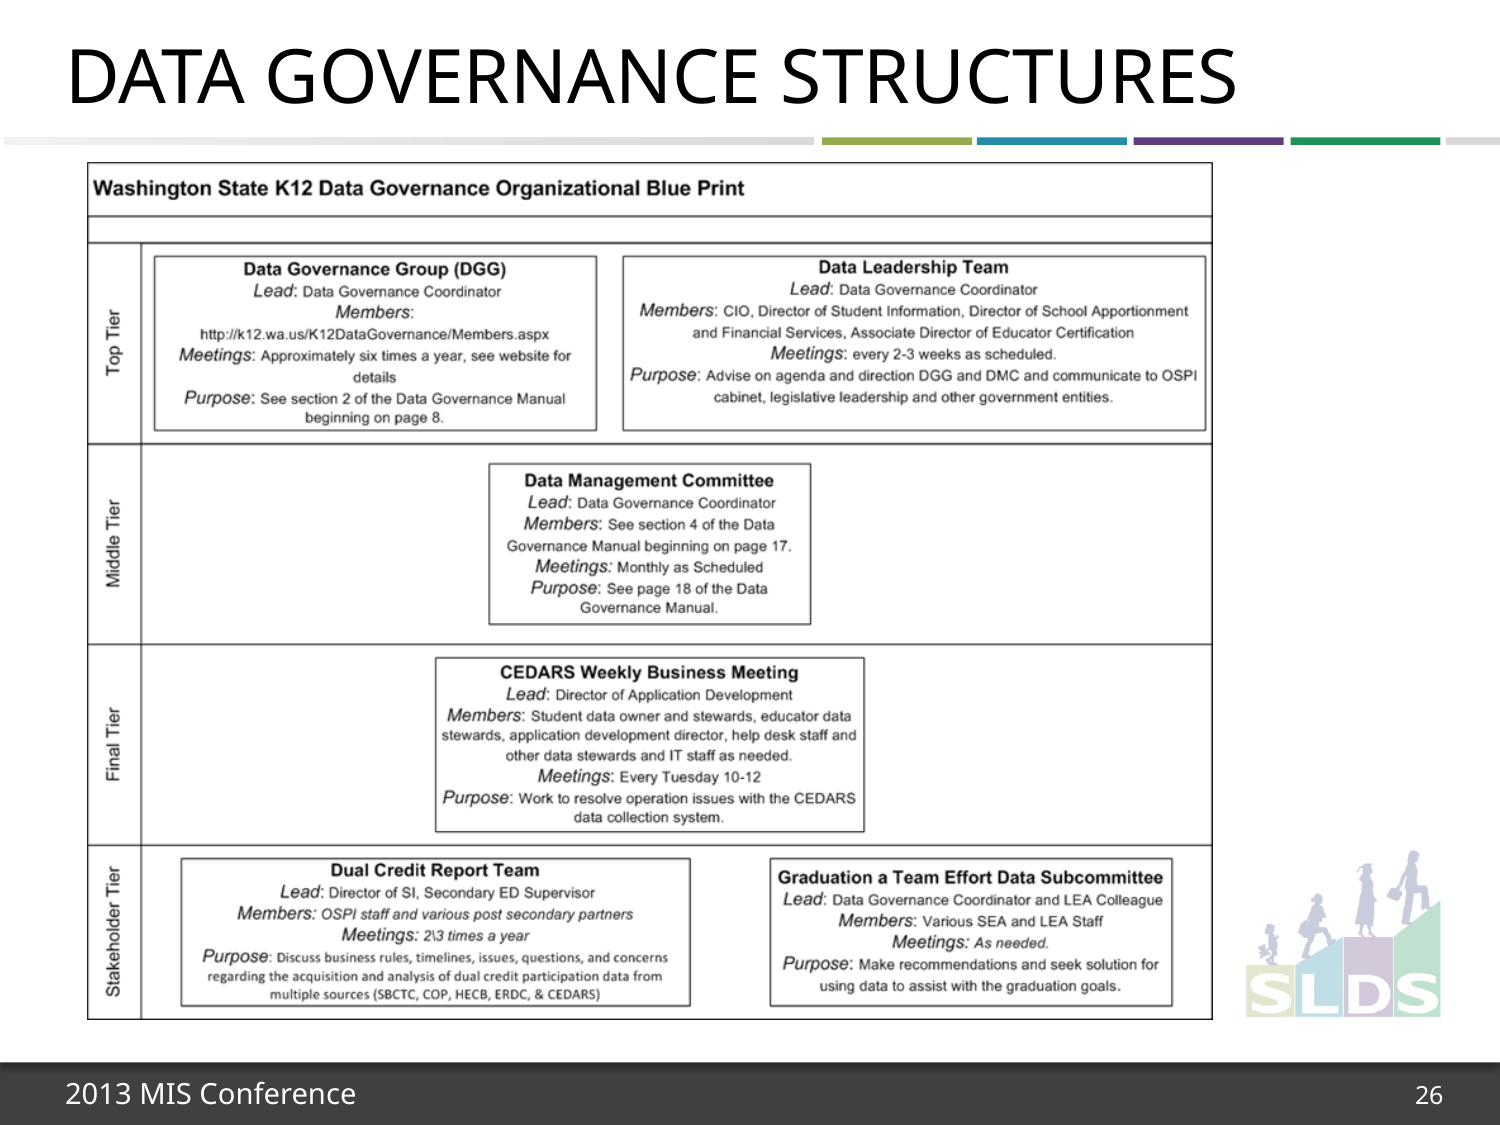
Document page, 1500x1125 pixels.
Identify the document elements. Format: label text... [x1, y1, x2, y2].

slide_number 26 [1108, 1067, 1459, 1125]
title Data Governance Structures [50, 8, 1450, 138]
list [87, 162, 1213, 1020]
